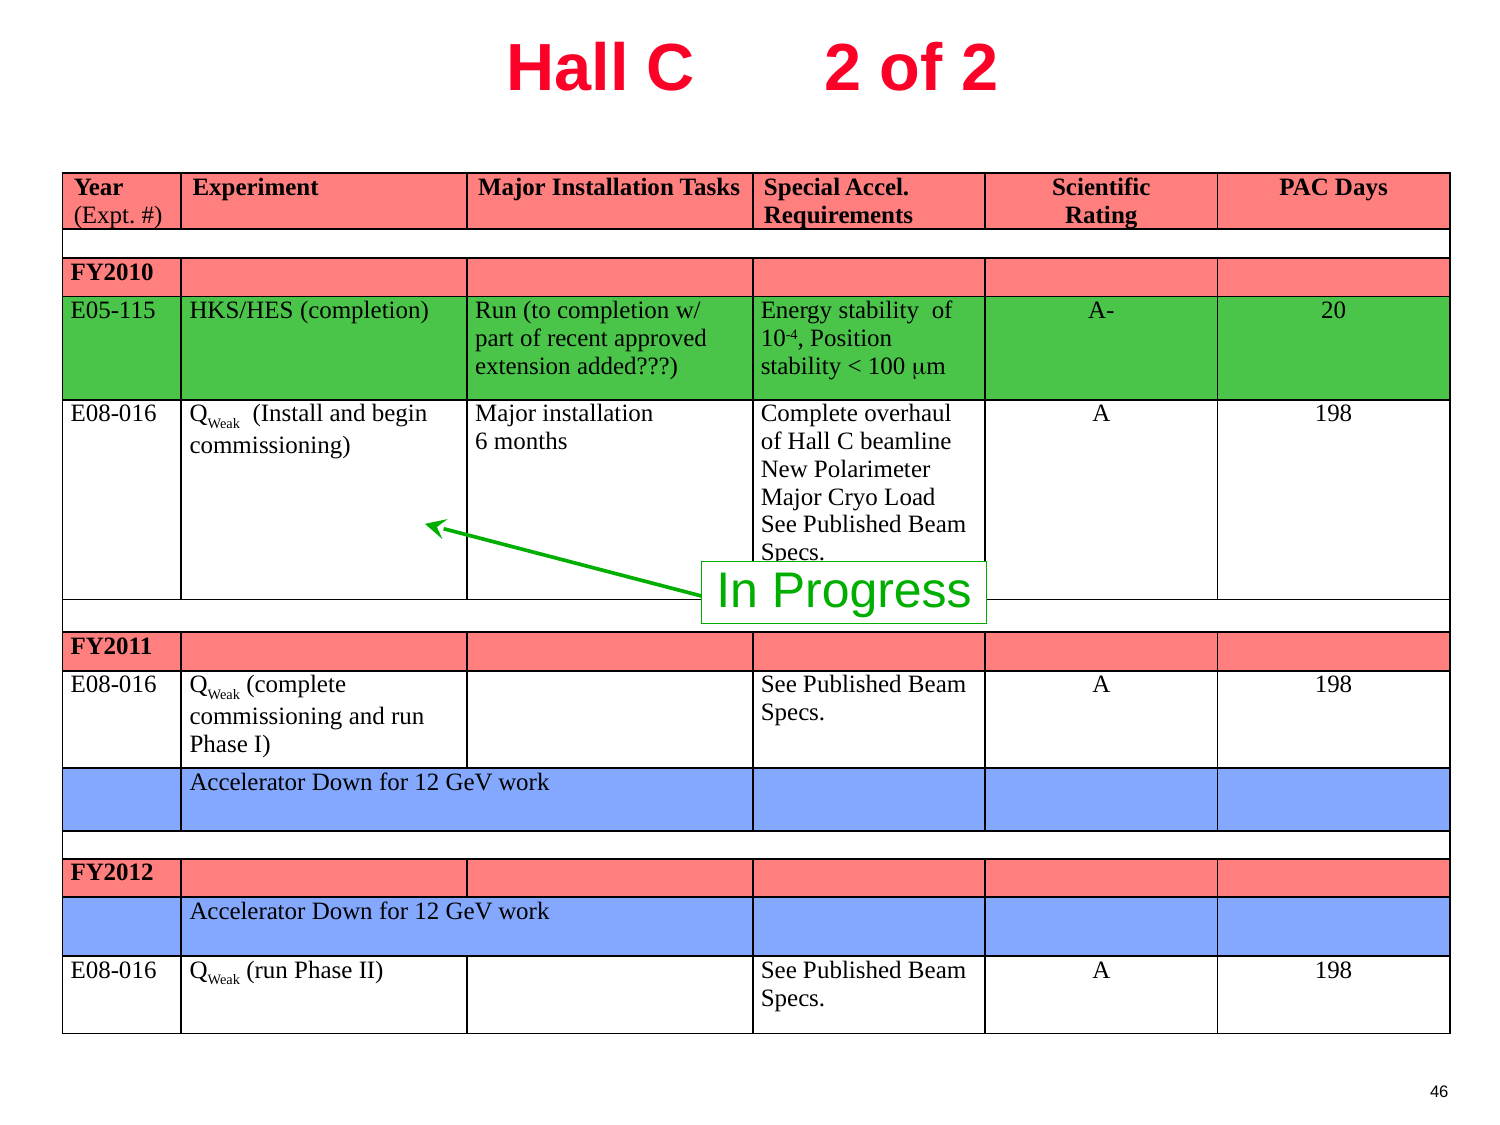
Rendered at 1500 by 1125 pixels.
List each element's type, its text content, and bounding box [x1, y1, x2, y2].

table_cell HKS/HES (completion) [182, 297, 466, 399]
table_cell 198 [1218, 957, 1449, 1033]
table_cell [63, 230, 1449, 257]
table_cell [468, 259, 752, 296]
table_cell [468, 672, 752, 767]
table_cell See Published Beam Specs. [754, 672, 984, 767]
table_cell [754, 769, 984, 830]
table_cell A [986, 672, 1217, 767]
table_cell [1218, 860, 1449, 896]
table_cell [468, 860, 752, 896]
table_cell [468, 633, 752, 670]
table_cell [63, 600, 1449, 631]
table_header Year (Expt. #) [63, 174, 180, 228]
table_cell [1218, 898, 1449, 955]
table_cell A [986, 401, 1217, 599]
table_cell [63, 769, 180, 830]
table_cell QWeak (Install and begin commissioning) [182, 401, 466, 599]
table_cell FY2010 [63, 259, 180, 296]
table_cell [1218, 769, 1449, 830]
table_cell A- [986, 297, 1217, 399]
table_cell FY2011 [63, 633, 180, 670]
table_cell [63, 832, 1449, 858]
table_cell FY2012 [63, 860, 180, 896]
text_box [424, 523, 713, 600]
table_cell 20 [1218, 297, 1449, 399]
table_cell [754, 633, 984, 670]
table_cell Accelerator Down for 12 GeV work [182, 769, 752, 830]
table_cell 198 [1218, 401, 1449, 599]
table_cell [986, 633, 1217, 670]
table_cell E08-016 [63, 672, 180, 767]
table_cell [986, 860, 1217, 896]
table_header Scientific Rating [986, 174, 1217, 228]
table_cell [986, 259, 1217, 296]
table_cell Major installation 6 months [468, 401, 752, 561]
table_header Major Installation Tasks [468, 174, 752, 228]
table_cell Energy stability of 10-4, Position stability < 100 mm [754, 297, 984, 399]
table_cell [182, 633, 466, 670]
table_cell [1218, 259, 1449, 296]
table_cell [1218, 633, 1449, 670]
table_cell [754, 898, 984, 955]
table_cell Run (to completion w/ part of recent approved extension added???) [468, 297, 752, 399]
table_cell Accelerator Down for 12 GeV work [182, 898, 752, 955]
text_box In Progress [701, 561, 987, 624]
table_cell E08-016 [63, 401, 180, 599]
table_cell [182, 860, 466, 896]
table_cell E08-016 [63, 957, 180, 1033]
table_cell A [986, 957, 1217, 1033]
table_cell Complete overhaul of Hall C beamline New Polarimeter Major Cryo Load See Published Beam Specs. [754, 401, 984, 561]
table_cell 198 [1218, 672, 1449, 767]
table_header Special Accel. Requirements [754, 174, 984, 228]
table_cell QWeak (run Phase II) [182, 957, 466, 1033]
table_cell [986, 898, 1217, 955]
table_cell [63, 898, 180, 955]
table_cell [986, 769, 1217, 830]
table_cell [182, 259, 466, 296]
table_cell E05-115 [63, 297, 180, 399]
table_cell QWeak (complete commissioning and run Phase I) [182, 672, 466, 767]
table_cell [754, 259, 984, 296]
title Hall C 2 of 2 [142, 2, 1363, 125]
table_cell [754, 860, 984, 896]
table_header Experiment [182, 174, 466, 228]
table_cell See Published Beam Specs. [754, 957, 984, 1033]
table_header PAC Days [1218, 174, 1449, 228]
table_cell [468, 957, 752, 1033]
